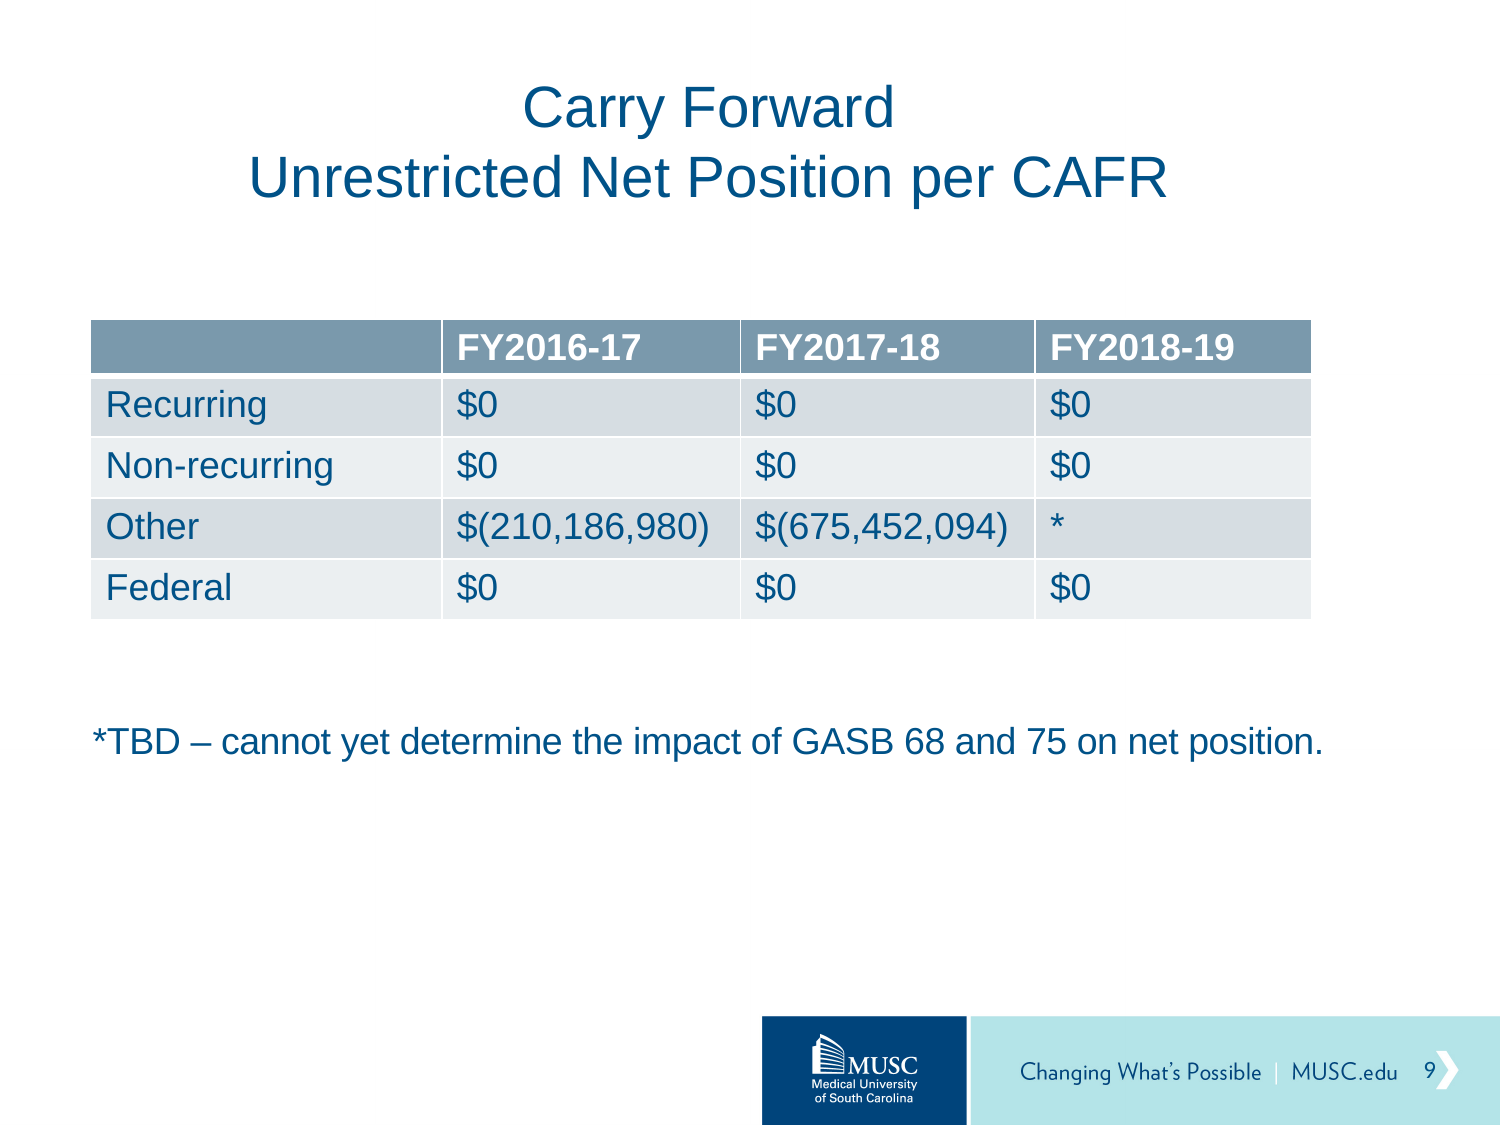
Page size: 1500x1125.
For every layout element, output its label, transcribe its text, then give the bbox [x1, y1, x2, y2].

table_header FY2017-18 [741, 320, 1034, 373]
table_cell Federal [91, 560, 441, 619]
table_cell $(210,186,980) [443, 499, 740, 558]
table_cell Recurring [91, 379, 441, 436]
table_cell $0 [741, 438, 1034, 497]
title Carry Forward Unrestricted Net Position per CAFR [34, 45, 1385, 233]
table_header [91, 320, 441, 373]
table_cell $0 [1036, 438, 1311, 497]
table_cell $0 [443, 379, 740, 436]
table_cell $(675,452,094) [741, 499, 1034, 558]
list *TBD – cannot yet determine the impact of GASB 68 and 75 on net position. [77, 262, 1428, 1007]
table_cell $0 [443, 438, 740, 497]
table_header FY2018-19 [1036, 320, 1311, 373]
table_cell $0 [741, 560, 1034, 619]
table_cell * [1036, 499, 1311, 558]
slide_number 9 [1390, 1046, 1451, 1107]
table_cell $0 [443, 560, 740, 619]
table_cell Other [91, 499, 441, 558]
picture [0, 0, 1500, 1125]
table_cell $0 [1036, 379, 1311, 436]
table_cell $0 [1036, 560, 1311, 619]
table_header FY2016-17 [443, 320, 740, 373]
table_cell Non-recurring [91, 438, 441, 497]
table_cell $0 [741, 379, 1034, 436]
